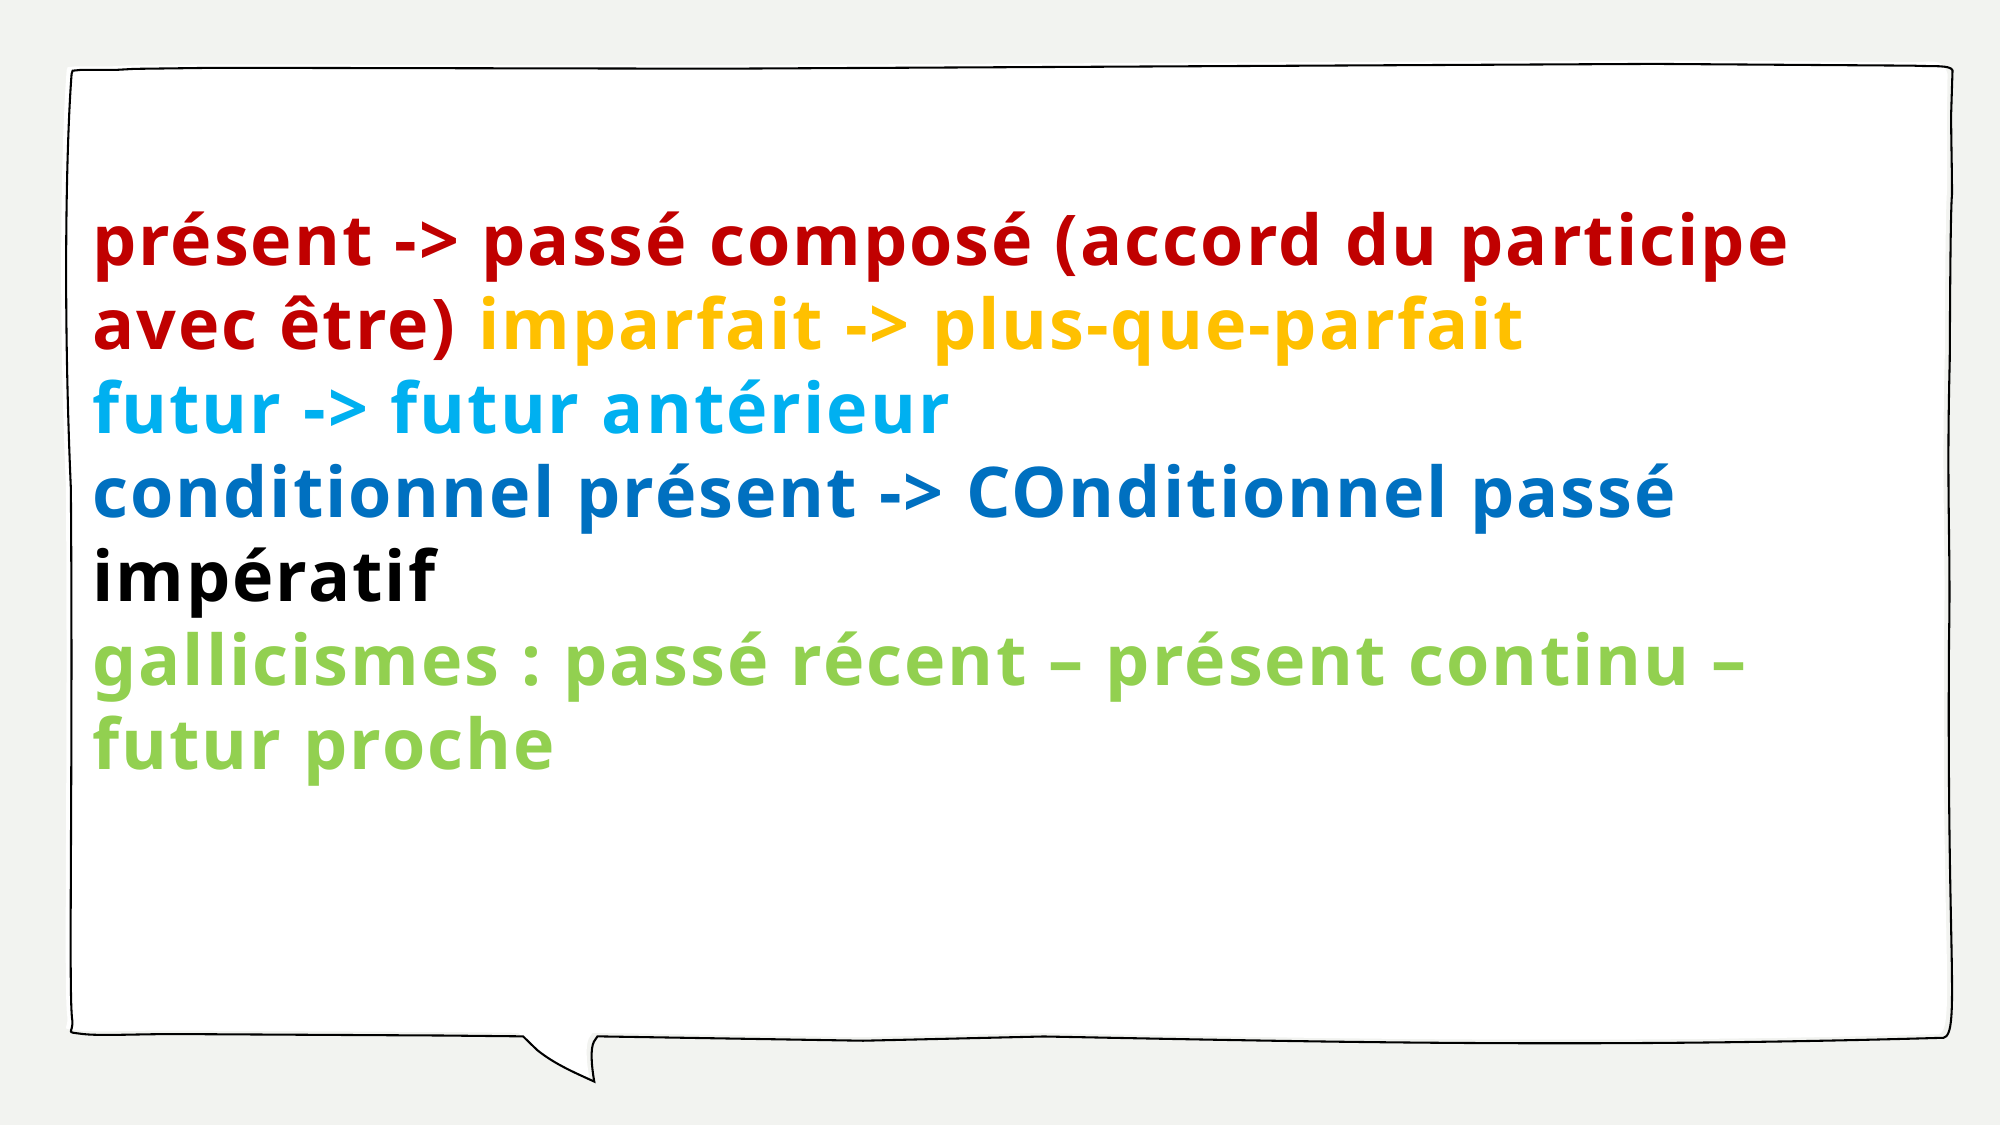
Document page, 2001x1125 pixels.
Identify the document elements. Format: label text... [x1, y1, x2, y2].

title présent -> passé composé (accord du participe avec être) imparfait -> plus-que-parfait futur -> futur antérieur conditionnel présent -> COnditionnel passé impératif gallicismes : passé récent – présent continu – futur proche [77, 171, 1827, 809]
